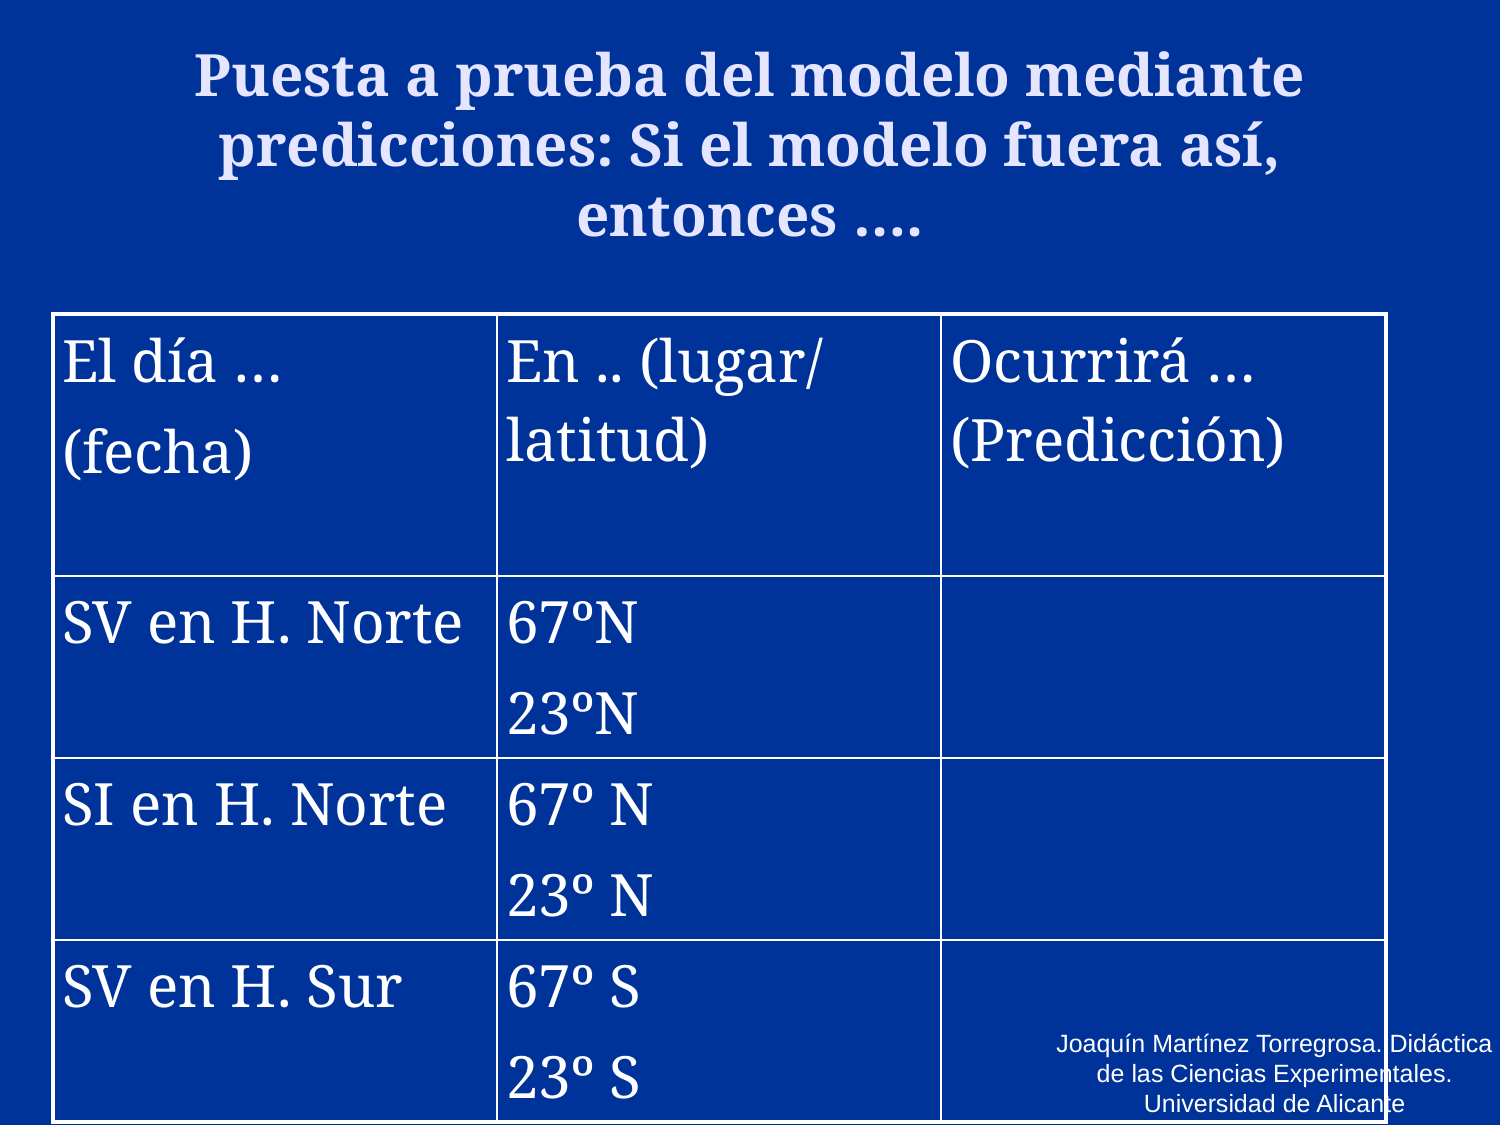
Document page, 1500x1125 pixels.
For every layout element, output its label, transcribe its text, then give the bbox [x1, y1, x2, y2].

table_cell SV en H. Sur [55, 941, 496, 1120]
table_header El día … (fecha) [55, 316, 496, 575]
table_cell SV en H. Norte [55, 577, 496, 757]
table_cell 67º S 23º S [498, 941, 940, 1120]
table_cell [942, 941, 1384, 1120]
table_header En .. (lugar/ latitud) [498, 316, 940, 575]
table_cell 67ºN 23ºN [498, 577, 940, 757]
table_cell [942, 759, 1384, 939]
table_cell [942, 577, 1384, 757]
table_cell SI en H. Norte [55, 759, 496, 939]
table_cell 67º N 23º N [498, 759, 940, 939]
table_header Ocurrirá … (Predicción) [942, 316, 1384, 575]
title Puesta a prueba del modelo mediante predicciones: Si el modelo fuera así, entonces …. [74, 52, 1426, 233]
footer Joaquín Martínez Torregrosa. Didáctica de las Ciencias Experimentales. Universidad de Alicante [1037, 1046, 1500, 1125]
